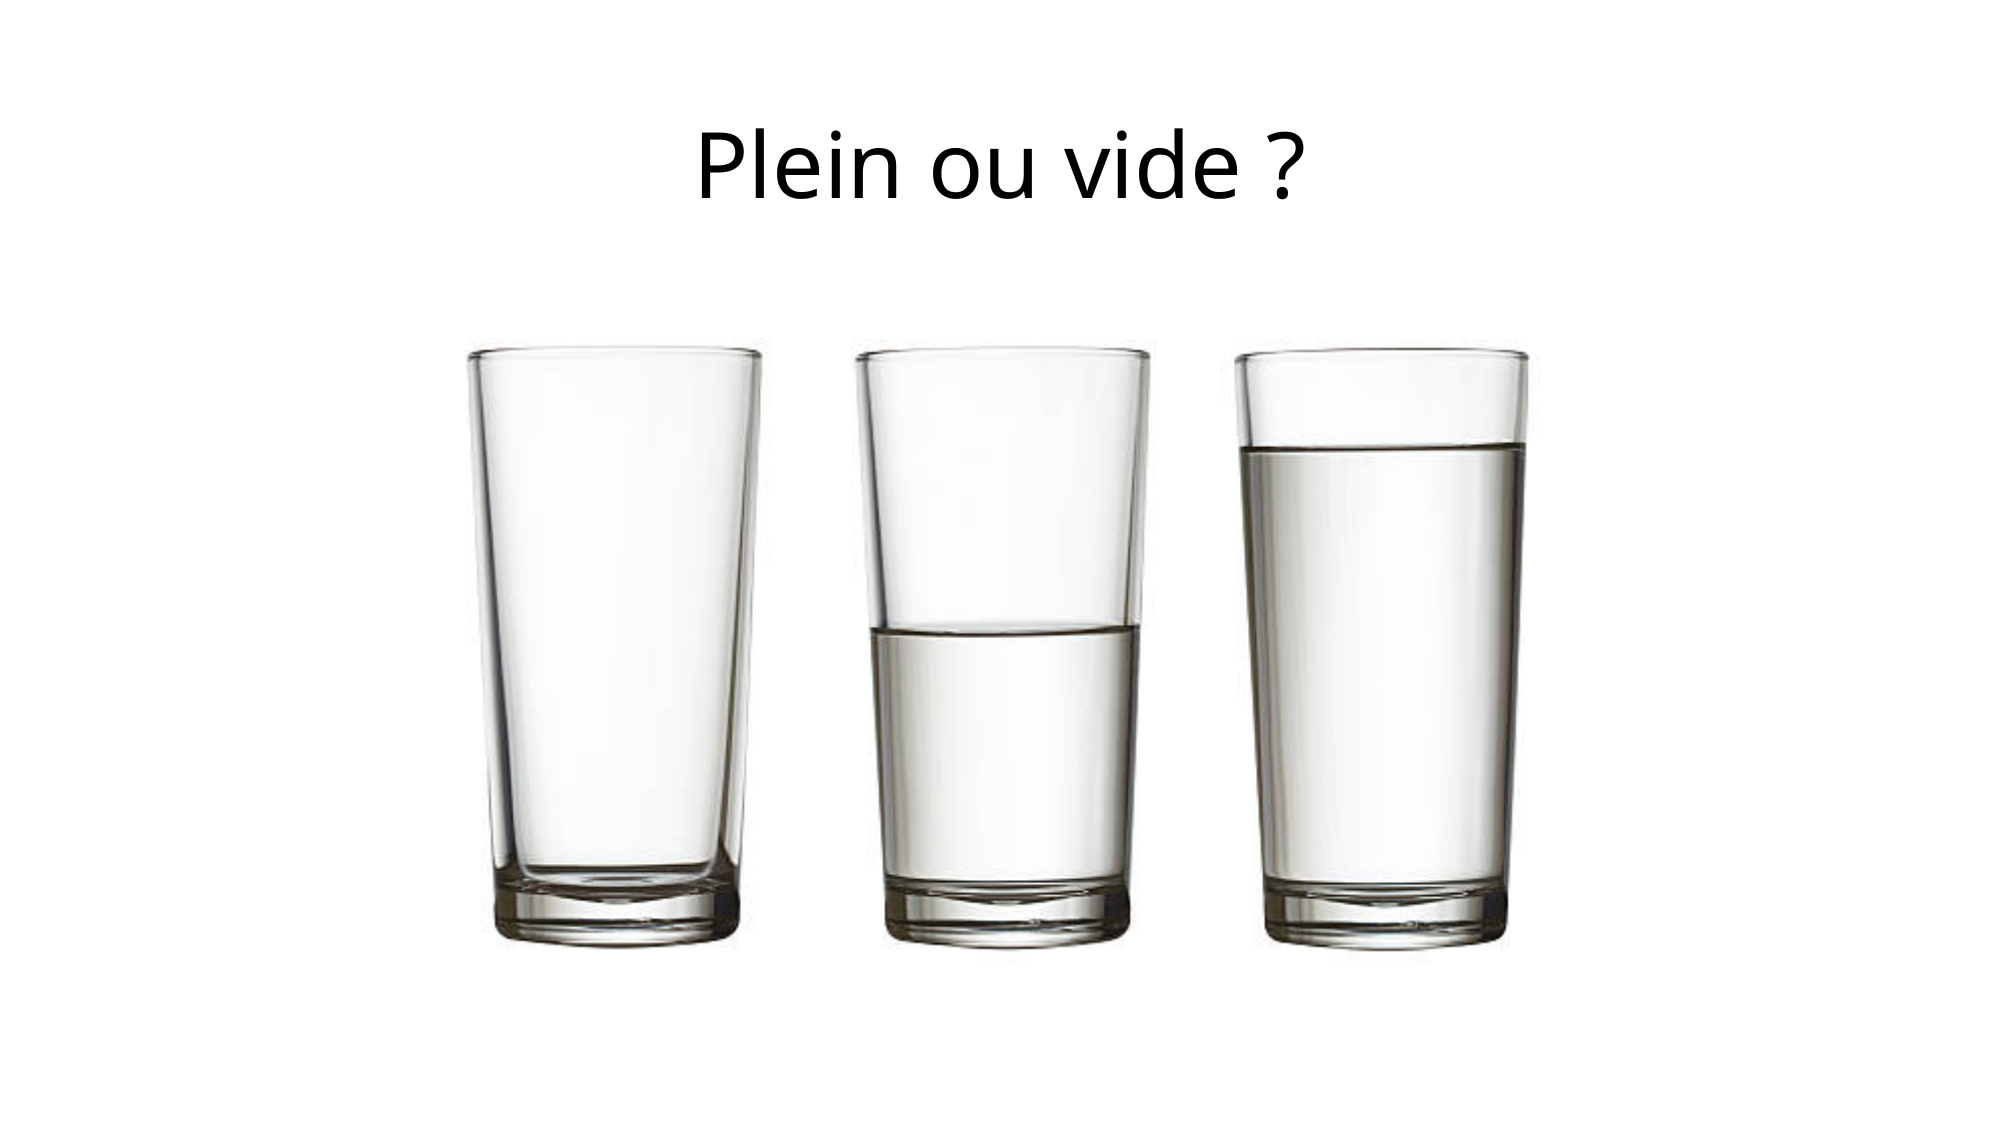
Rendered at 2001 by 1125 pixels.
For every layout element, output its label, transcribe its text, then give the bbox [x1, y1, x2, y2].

title Plein ou vide ? [137, 59, 1863, 278]
picture [385, 241, 1615, 1066]
